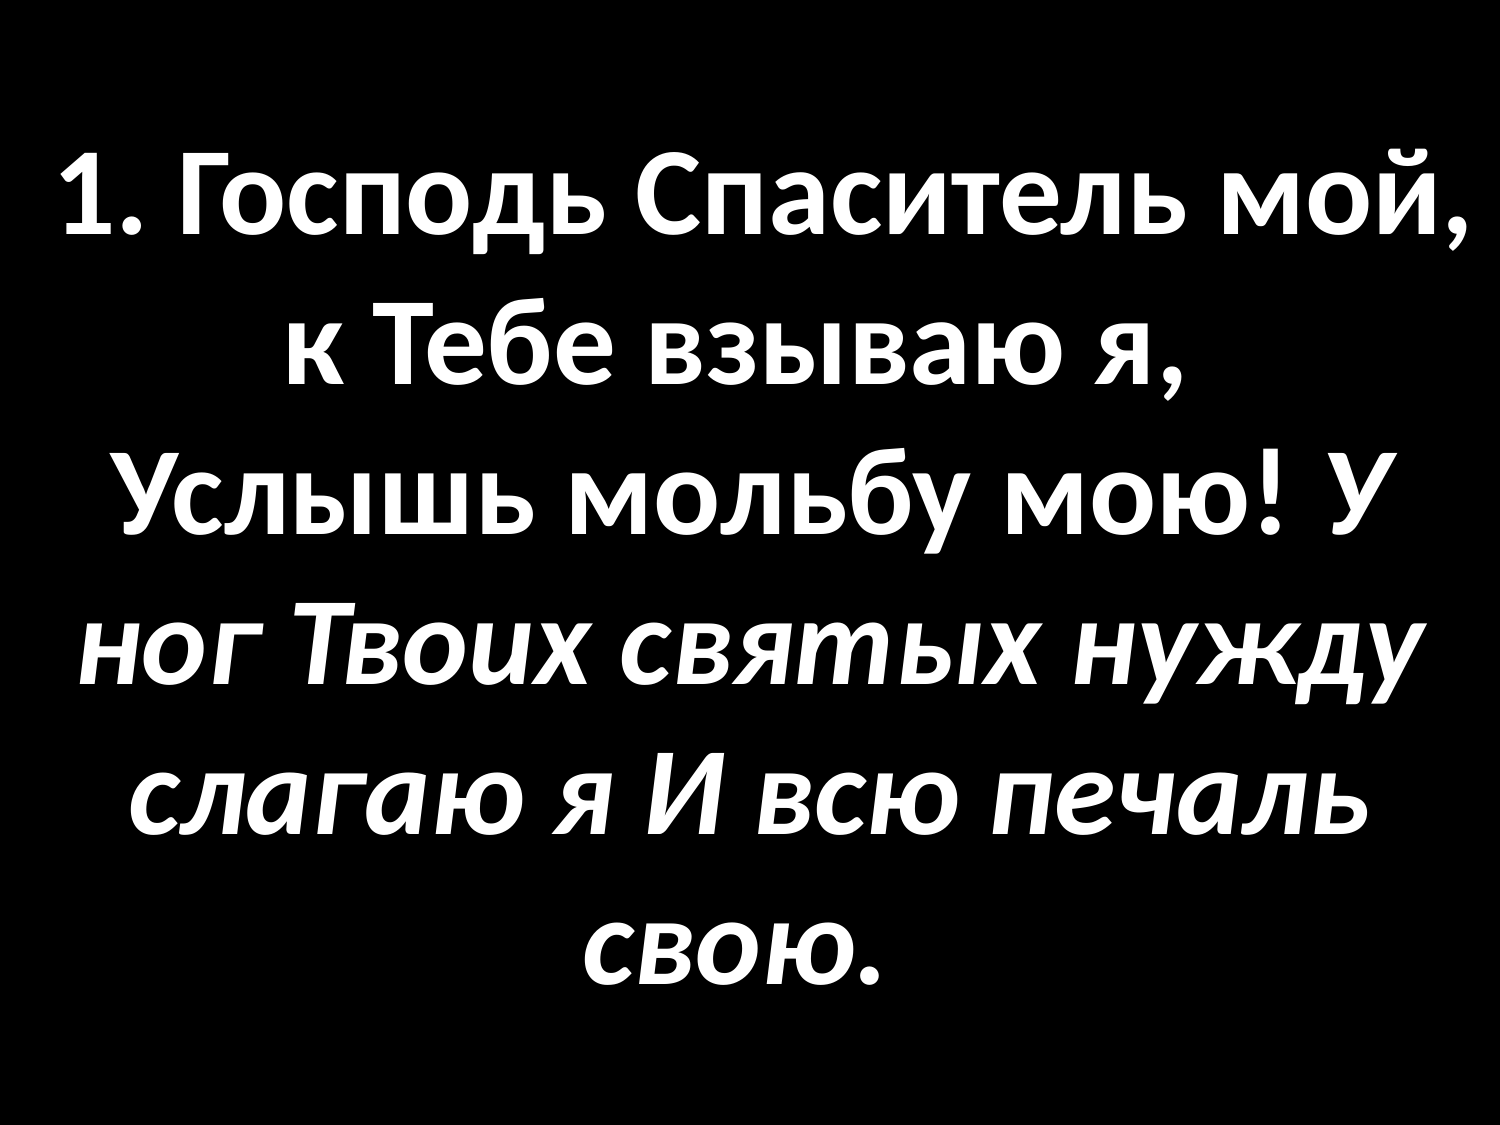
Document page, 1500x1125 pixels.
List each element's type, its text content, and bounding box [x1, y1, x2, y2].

title 1. Господь Спаситель мой, к Тебе взываю я, Услышь мольбу мою! У ног Твоих святых нужду слагаю я И всю печаль свою. [0, 438, 1500, 680]
